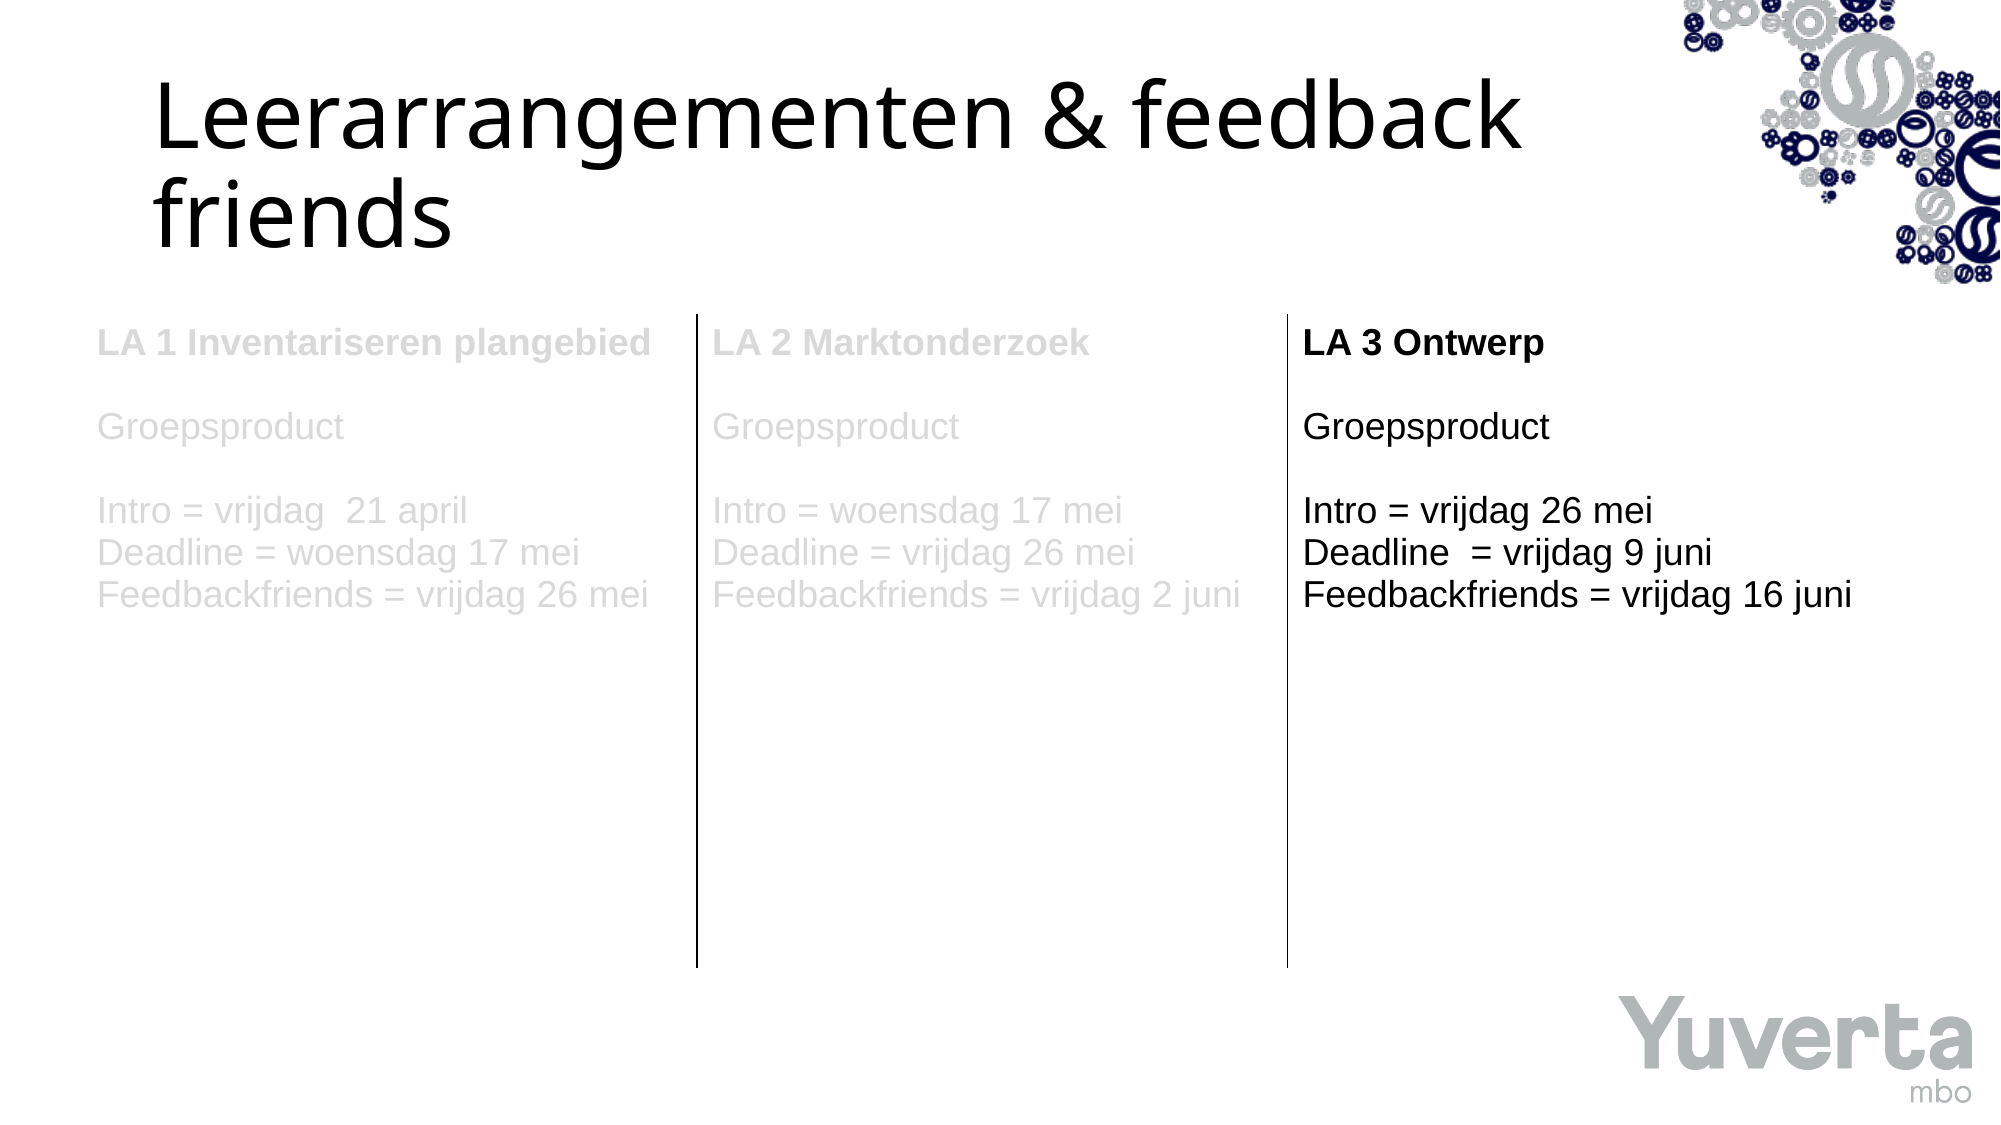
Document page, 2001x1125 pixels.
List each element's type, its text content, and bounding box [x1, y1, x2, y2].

table_header LA 3 Ontwerp Groepsproduct Intro = vrijdag 26 mei Deadline = vrijdag 9 juni Feedbackfriends = vrijdag 16 juni [1288, 314, 1900, 968]
table_header LA 2 Marktonderzoek Groepsproduct Intro = woensdag 17 mei Deadline = vrijdag 26 mei Feedbackfriends = vrijdag 2 juni [698, 314, 1287, 968]
title Leerarrangementen & feedback friends [137, 59, 1863, 278]
table_header LA 1 Inventariseren plangebied Groepsproduct Intro = vrijdag 21 april Deadline = woensdag 17 mei Feedbackfriends = vrijdag 26 mei [82, 314, 696, 968]
picture [0, 0, 2000, 1125]
